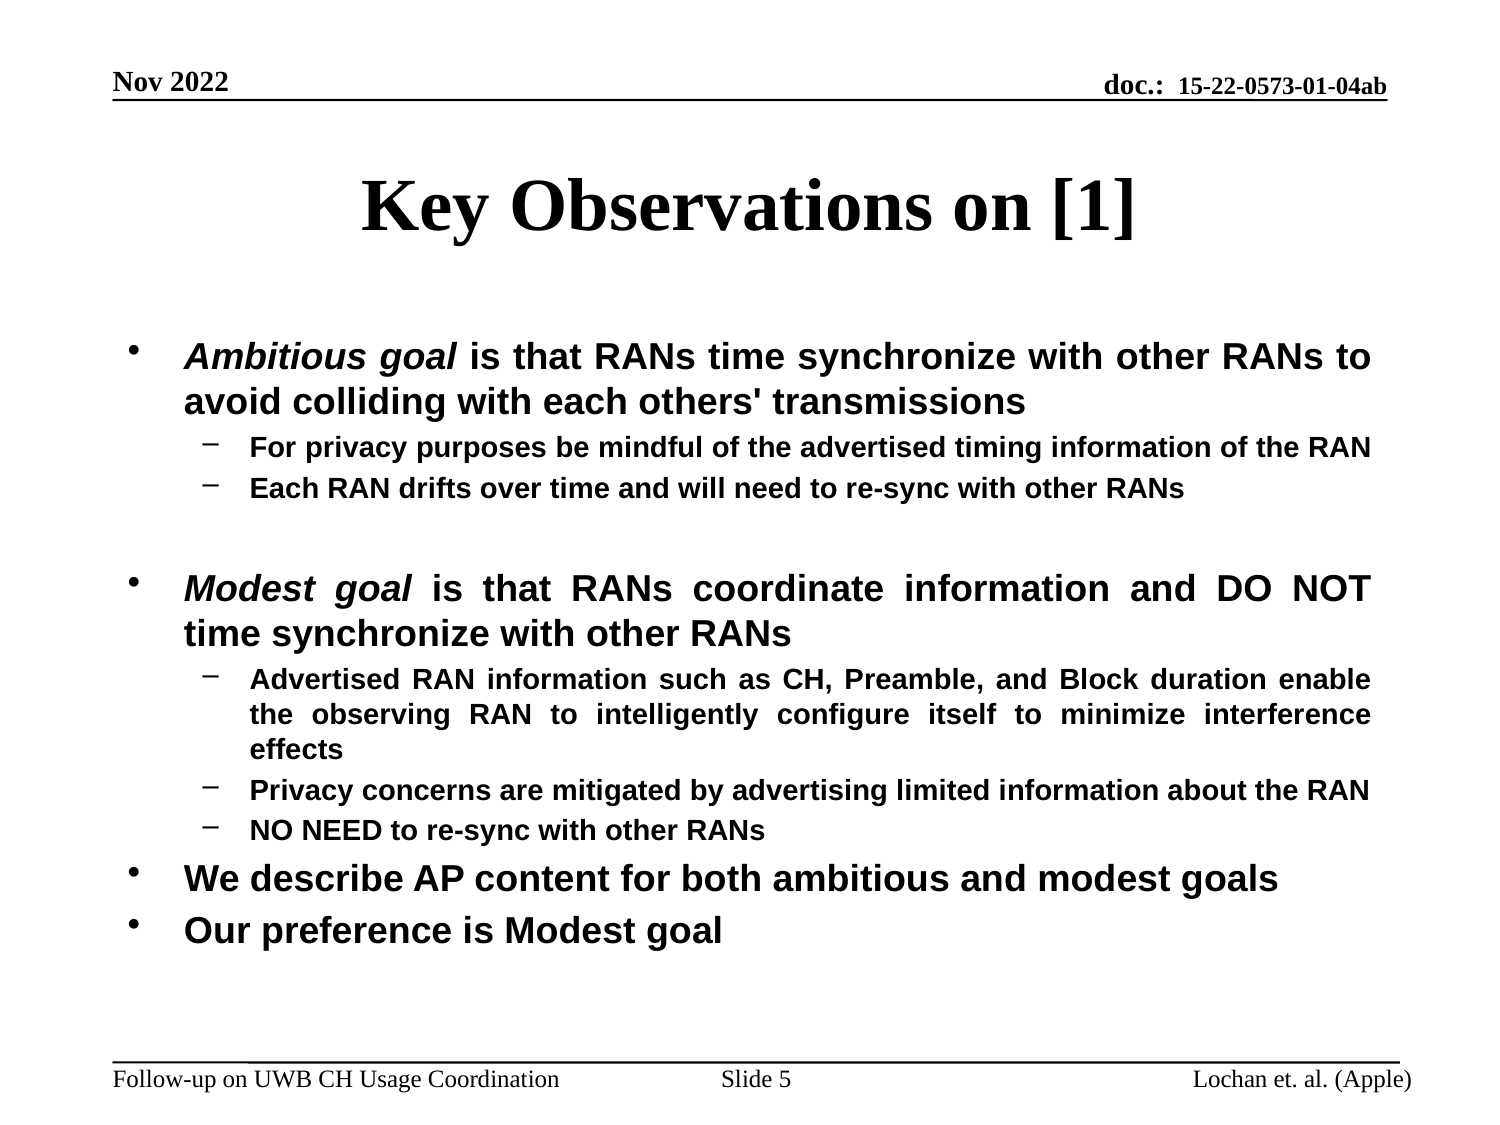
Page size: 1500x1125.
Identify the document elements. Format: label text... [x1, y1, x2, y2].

list Ambitious goal is that RANs time synchronize with other RANs to avoid colliding with each others' transmissions For privacy purposes be mindful of the advertised timing information of the RAN Each RAN drifts over time and will need to re-sync with other RANs Modest goal is that RANs coordinate information and DO NOT time synchronize with other RANs Advertised RAN information such as CH, Preamble, and Block duration enable the observing RAN to intelligently configure itself to minimize interference effects Privacy concerns are mitigated by advertising limited information about the RAN NO NEED to re-sync with other RANs We describe AP content for both ambitious and modest goals Our preference is Modest goal [112, 324, 1388, 1000]
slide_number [112, 62, 375, 98]
footer Lochan et. al. (Apple) [900, 1062, 1413, 1093]
title Key Observations on [1] [112, 112, 1388, 288]
slide_number Slide 5 [712, 1062, 800, 1093]
